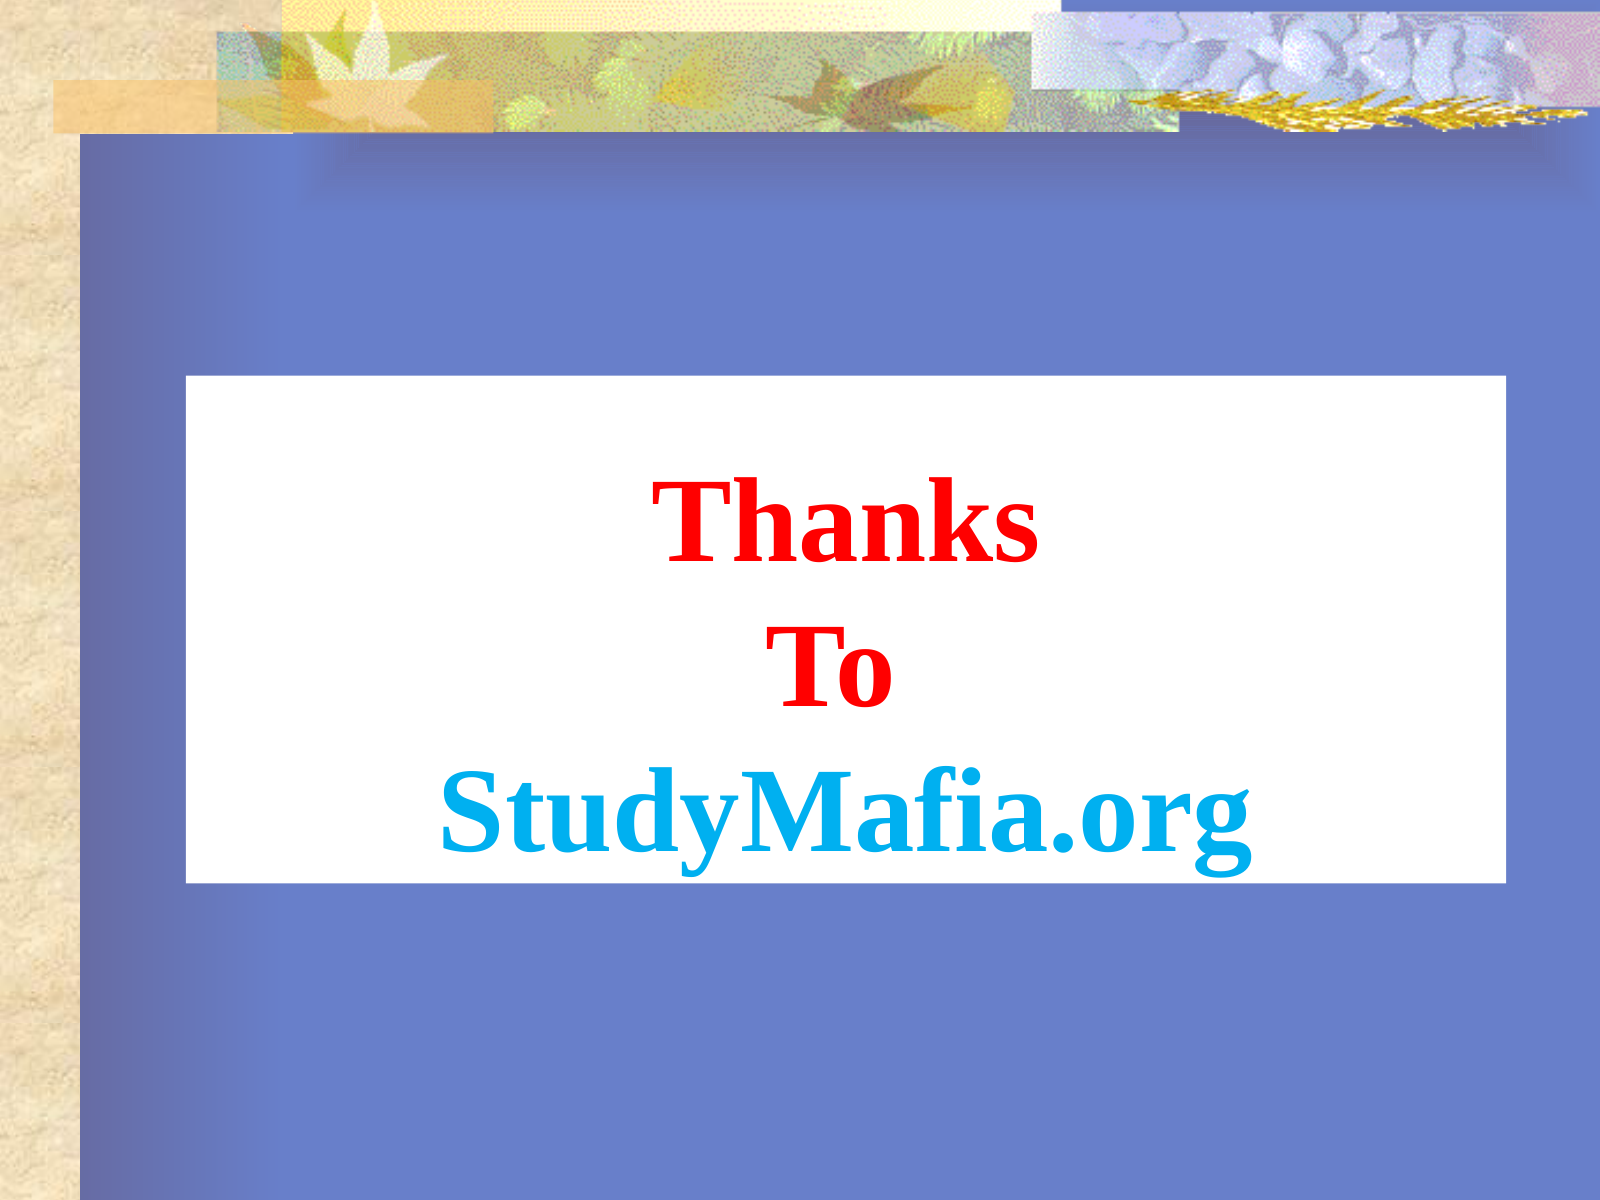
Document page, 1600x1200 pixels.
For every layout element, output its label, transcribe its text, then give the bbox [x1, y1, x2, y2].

picture [0, 0, 1600, 1200]
title Thanks To StudyMafia.org [185, 375, 1507, 884]
